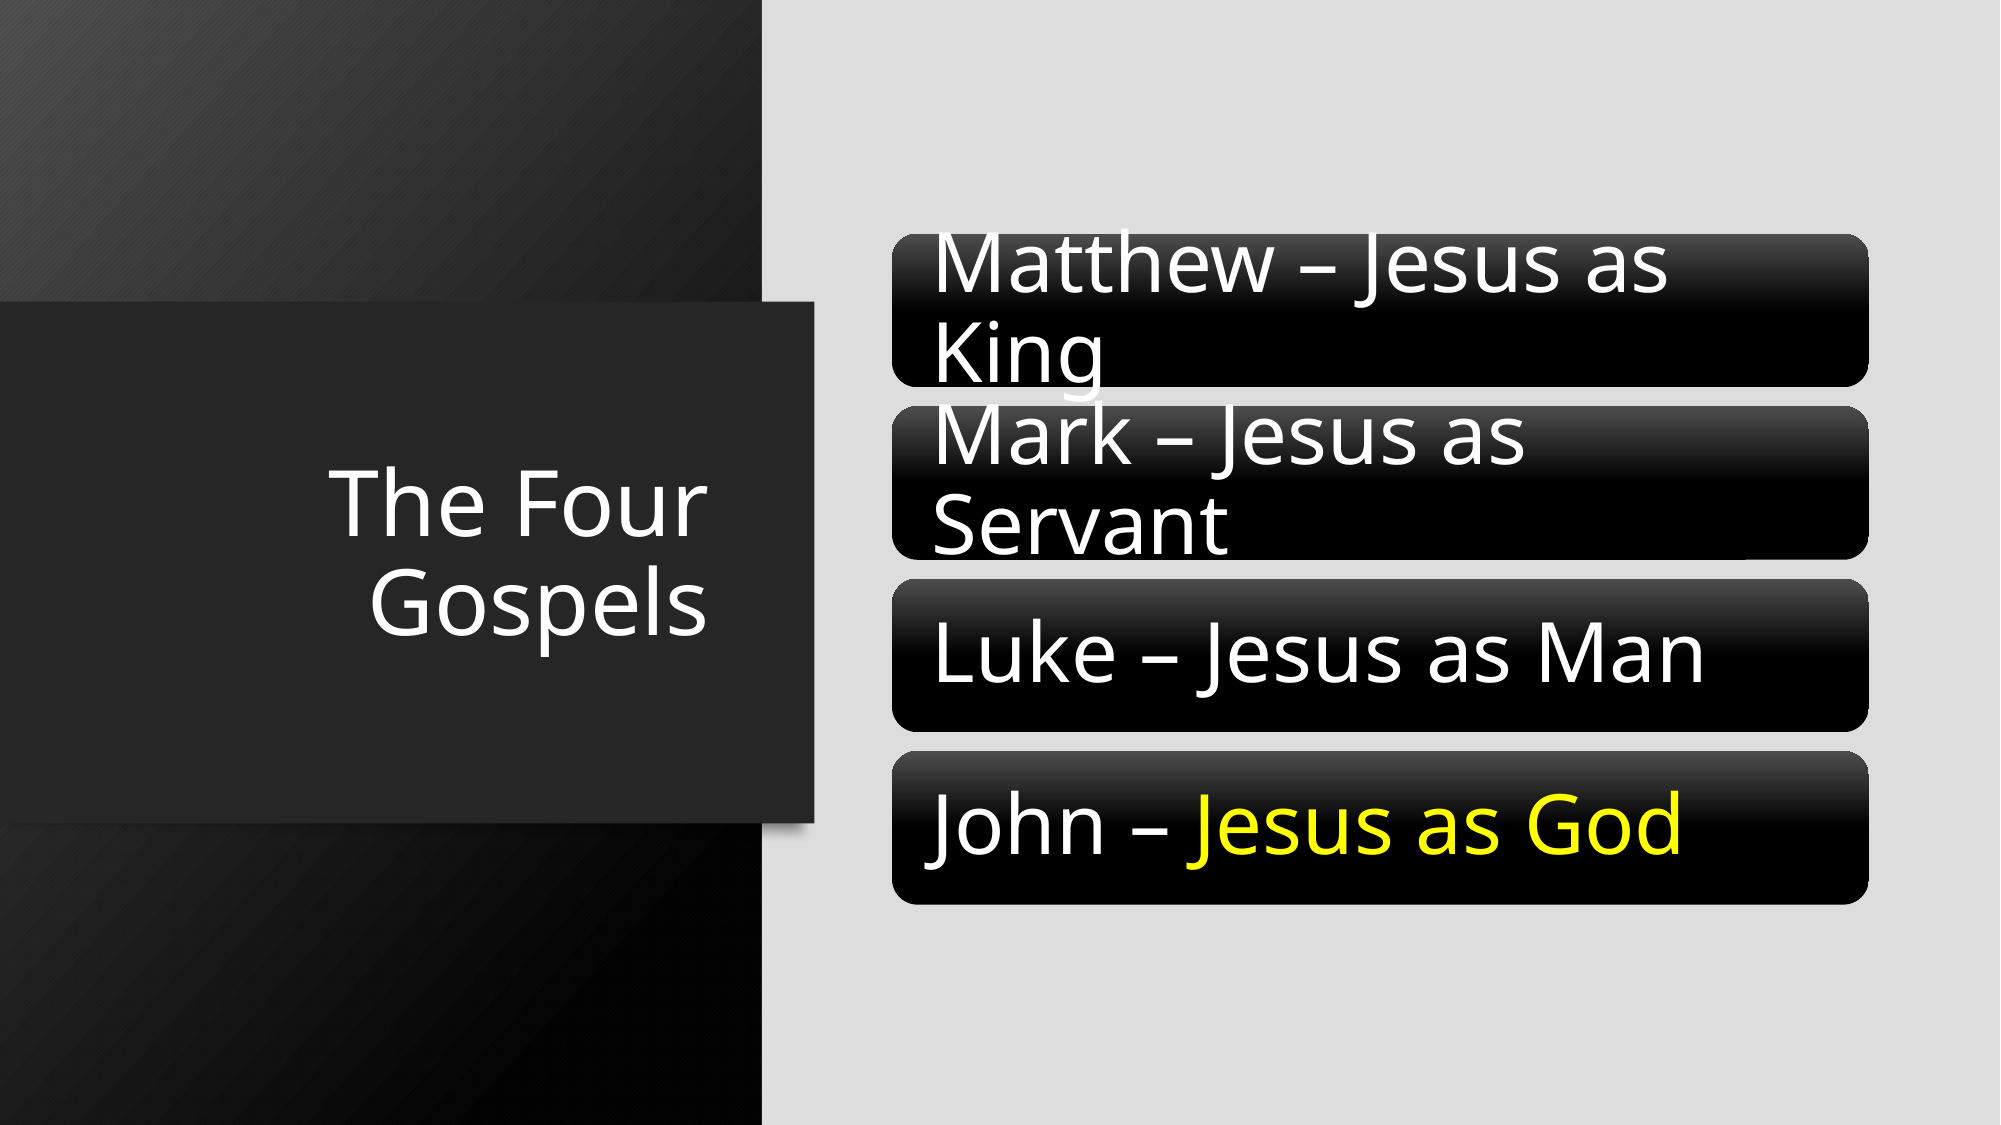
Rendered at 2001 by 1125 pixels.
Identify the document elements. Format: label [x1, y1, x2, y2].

picture [0, 0, 2000, 1125]
list [891, 127, 1870, 1012]
